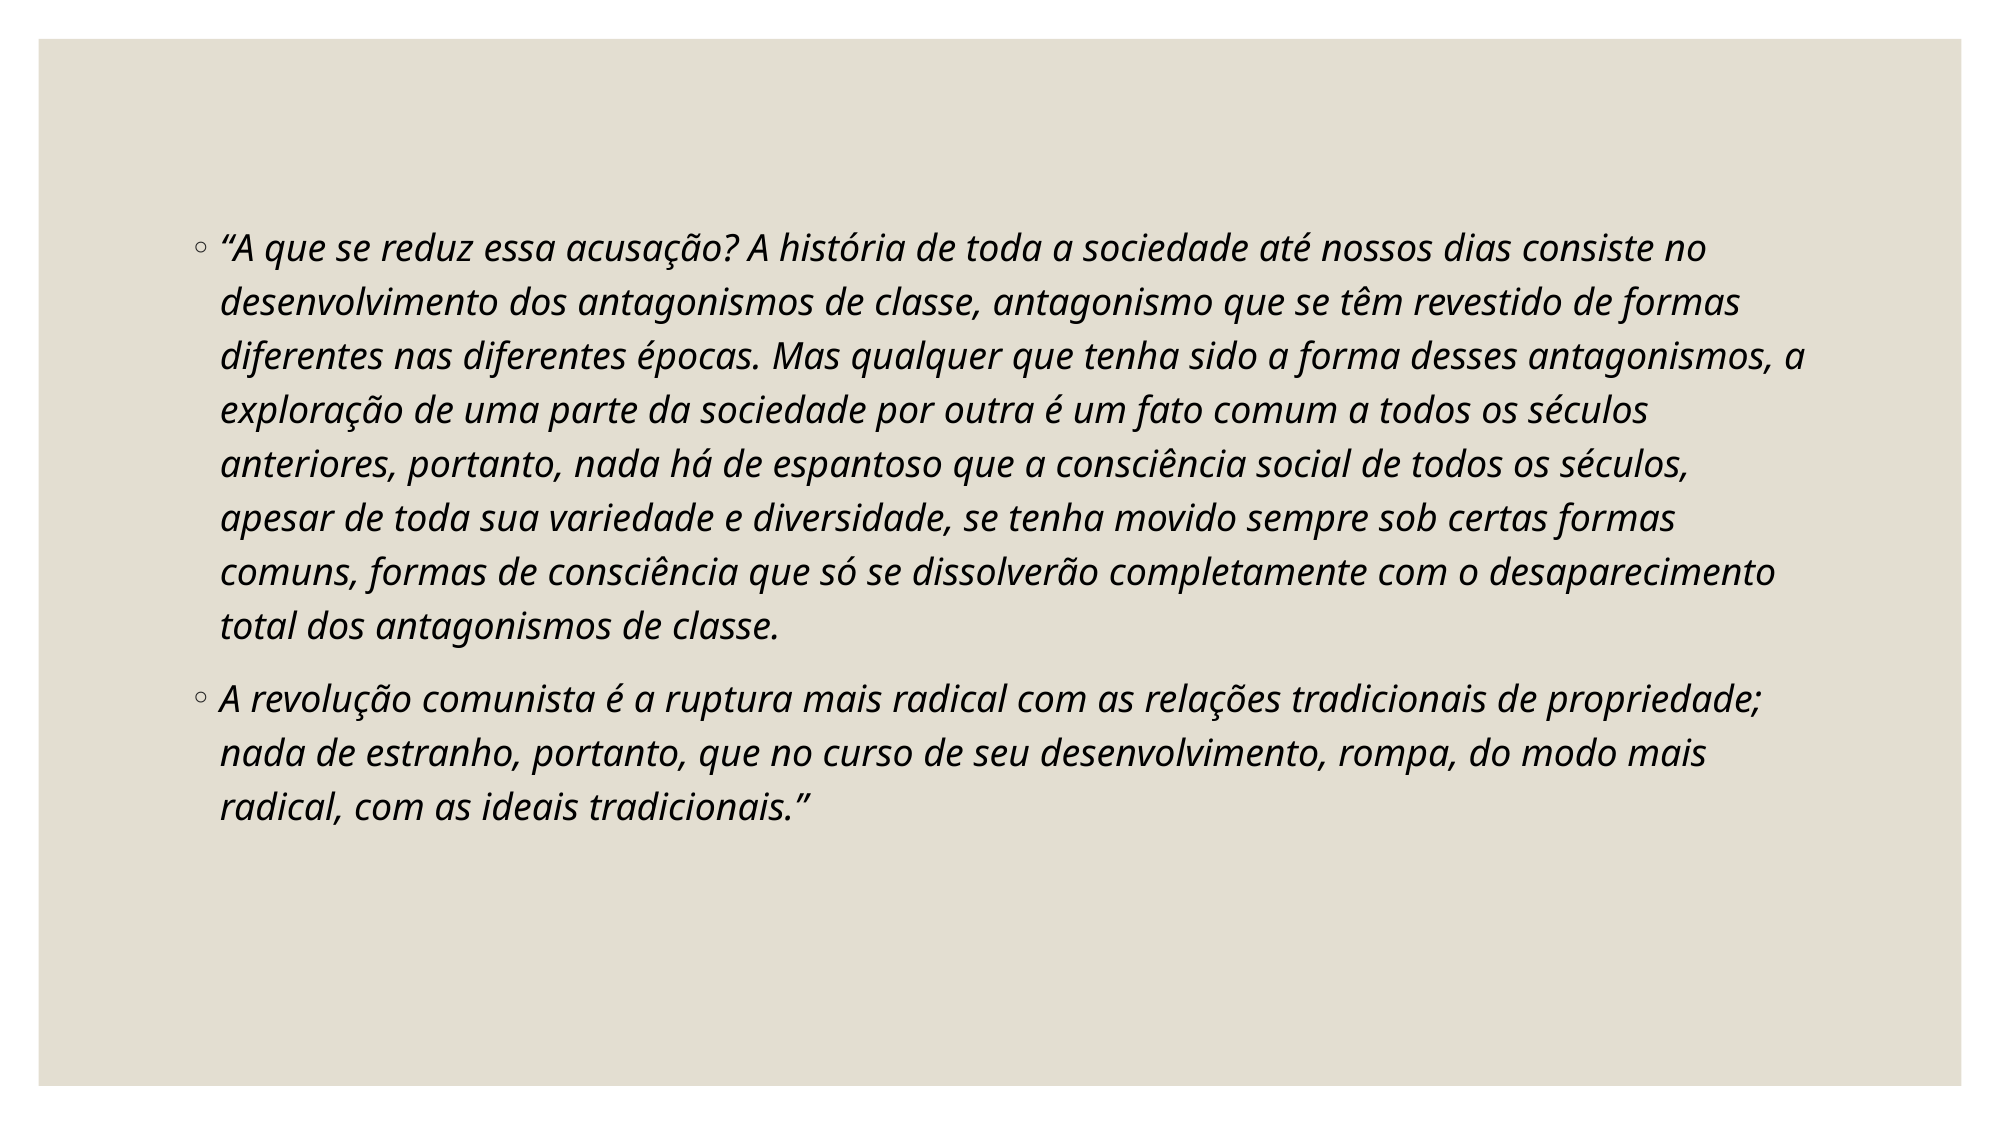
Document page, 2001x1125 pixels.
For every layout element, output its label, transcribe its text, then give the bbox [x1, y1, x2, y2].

list “A que se reduz essa acusação? A história de toda a sociedade até nossos dias consiste no desenvolvimento dos antagonismos de classe, antagonismo que se têm revestido de formas diferentes nas diferentes épocas. Mas qualquer que tenha sido a forma desses antagonismos, a exploração de uma parte da sociedade por outra é um fato comum a todos os séculos anteriores, portanto, nada há de espantoso que a consciência social de todos os séculos, apesar de toda sua variedade e diversidade, se tenha movido sempre sob certas formas comuns, formas de consciência que só se dissolverão completamente com o desaparecimento total dos antagonismos de classe. A revolução comunista é a ruptura mais radical com as relações tradicionais de propriedade; nada de estranho, portanto, que no curso de seu desenvolvimento, rompa, do modo mais radical, com as ideais tradicionais.” [174, 207, 1825, 990]
